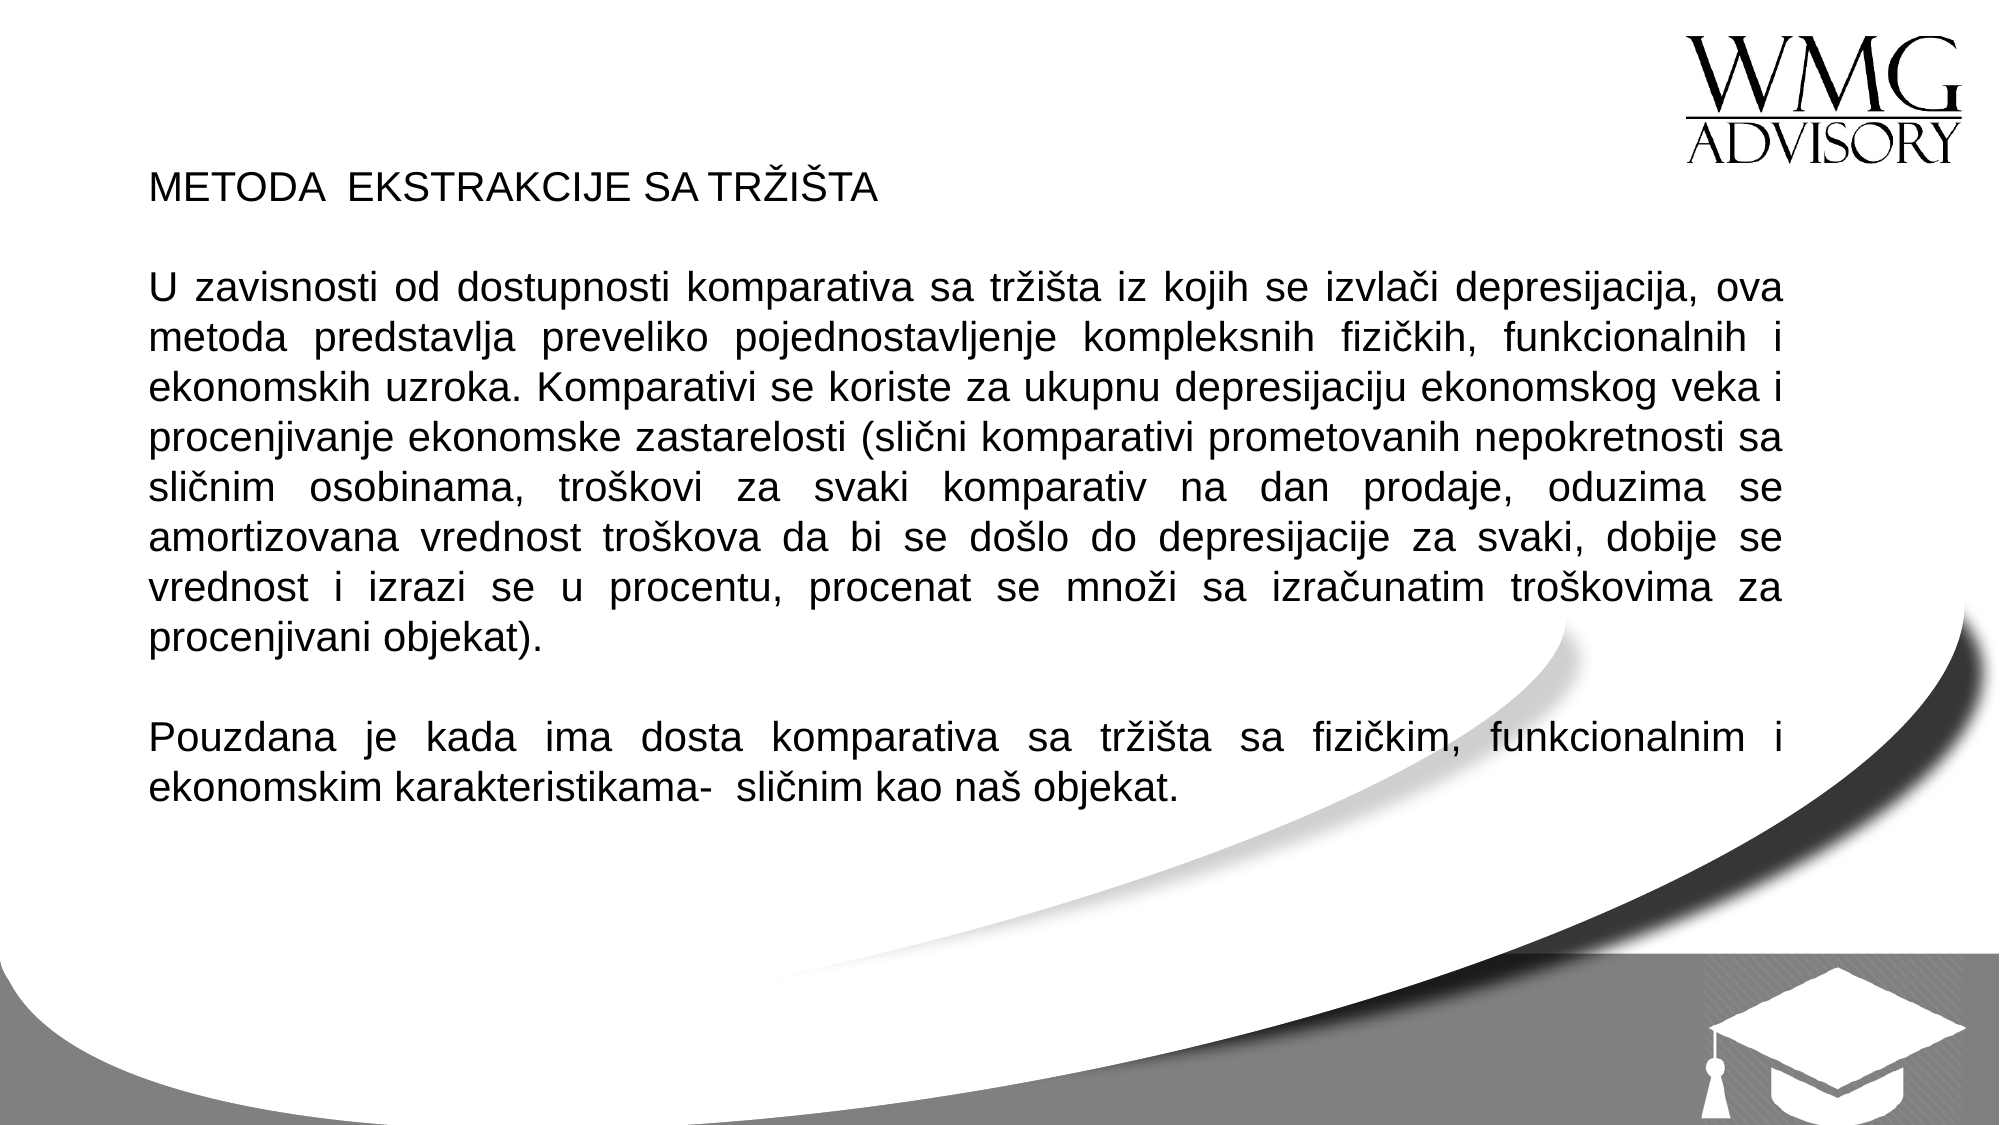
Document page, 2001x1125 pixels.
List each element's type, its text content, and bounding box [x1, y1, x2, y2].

text_box [123, 81, 1939, 1017]
text_box METODA EKSTRAKCIJE SA TRŽIŠTA U zavisnosti od dostupnosti komparativa sa tržišta iz kojih se izvlači depresijacija, ova metoda predstavlja preveliko pojednostavljenje kompleksnih fizičkih, funkcionalnih i ekonomskih uzroka. Komparativi se koriste za ukupnu depresijaciju ekonomskog veka i procenjivanje ekonomske zastarelosti (slični komparativi prometovanih nepokretnosti sa sličnim osobinama, troškovi za svaki komparativ na dan prodaje, oduzima se amortizovana vrednost troškova da bi se došlo do depresijacije za svaki, dobije se vrednost i izrazi se u procentu, procenat se množi sa izračunatim troškovima za procenjivani objekat). Pouzdana je kada ima dosta komparativa sa tržišta sa fizičkim, funkcionalnim i ekonomskim karakteristikama- sličnim kao naš objekat. [133, 151, 1799, 817]
picture [1681, 36, 1966, 166]
